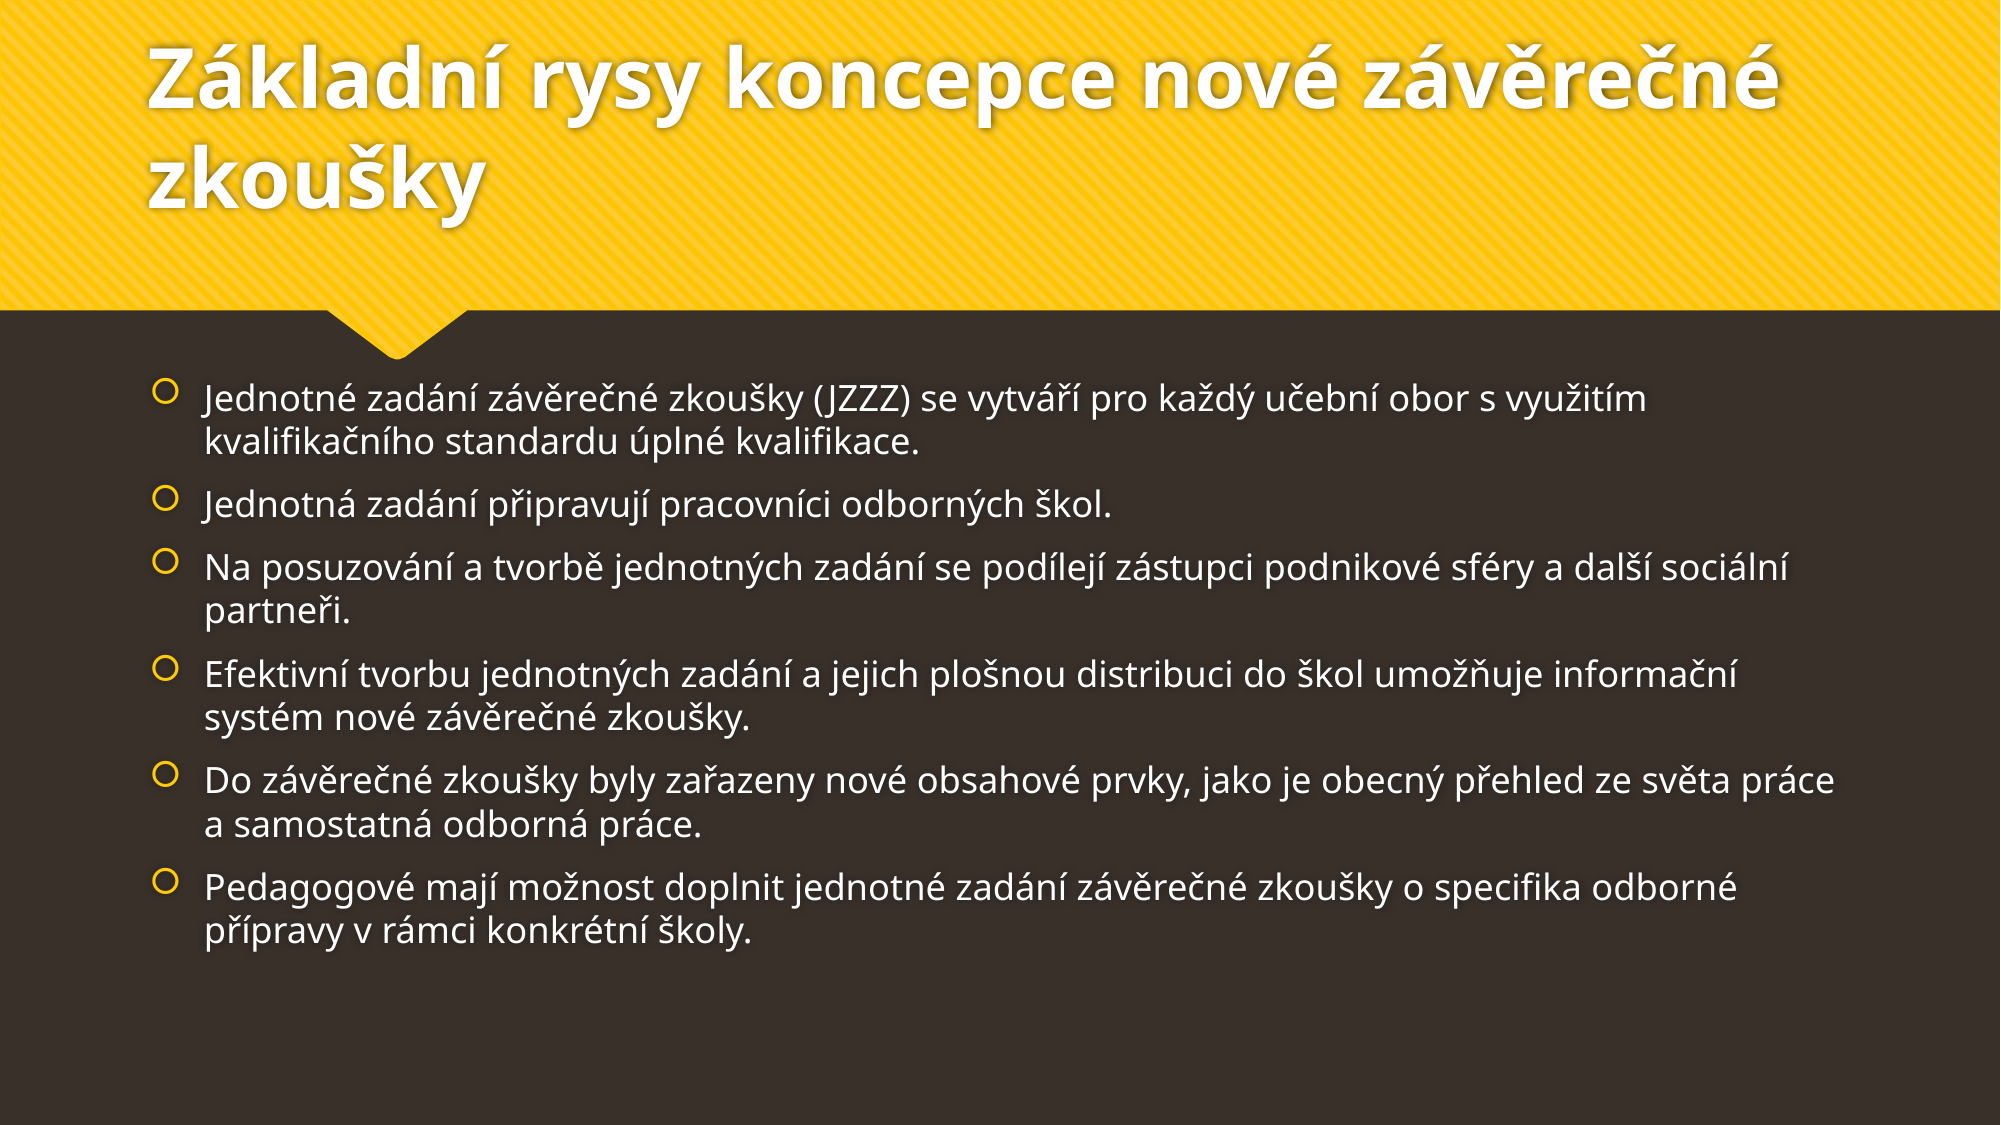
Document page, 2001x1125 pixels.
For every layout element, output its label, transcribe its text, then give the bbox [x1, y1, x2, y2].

list Jednotné zadání závěrečné zkoušky (JZZZ) se vytváří pro každý učební obor s využitím kvalifikačního standardu úplné kvalifikace.  Jednotná zadání připravují pracovníci odborných škol.  Na posuzování a tvorbě jednotných zadání se podílejí zástupci podnikové sféry a další sociální partneři.  Efektivní tvorbu jednotných zadání a jejich plošnou distribuci do škol umožňuje informační systém nové závěrečné zkoušky.  Do závěrečné zkoušky byly zařazeny nové obsahové prvky, jako je obecný přehled ze světa práce a samostatná odborná práce.  Pedagogové mají možnost doplnit jednotné zadání závěrečné zkoušky o specifika odborné přípravy v rámci konkrétní školy. [134, 364, 1866, 962]
title Základní rysy koncepce nové závěrečné zkoušky [132, 73, 1868, 233]
